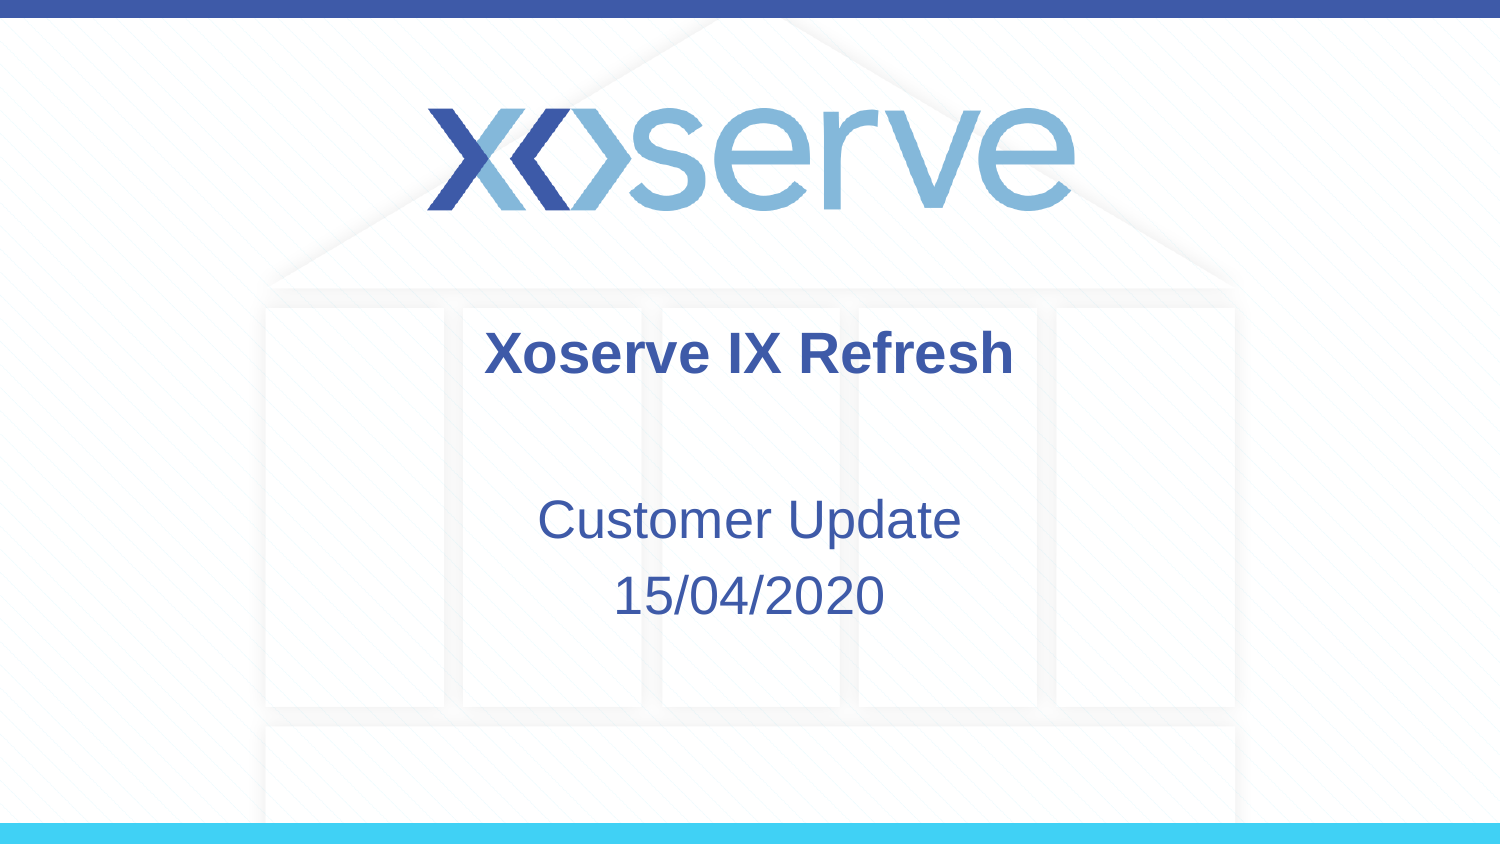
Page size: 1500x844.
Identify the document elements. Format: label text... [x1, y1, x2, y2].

title Xoserve IX Refresh [112, 260, 1388, 442]
picture [0, 0, 1500, 844]
subtitle Customer Update 15/04/2020 [225, 476, 1275, 693]
